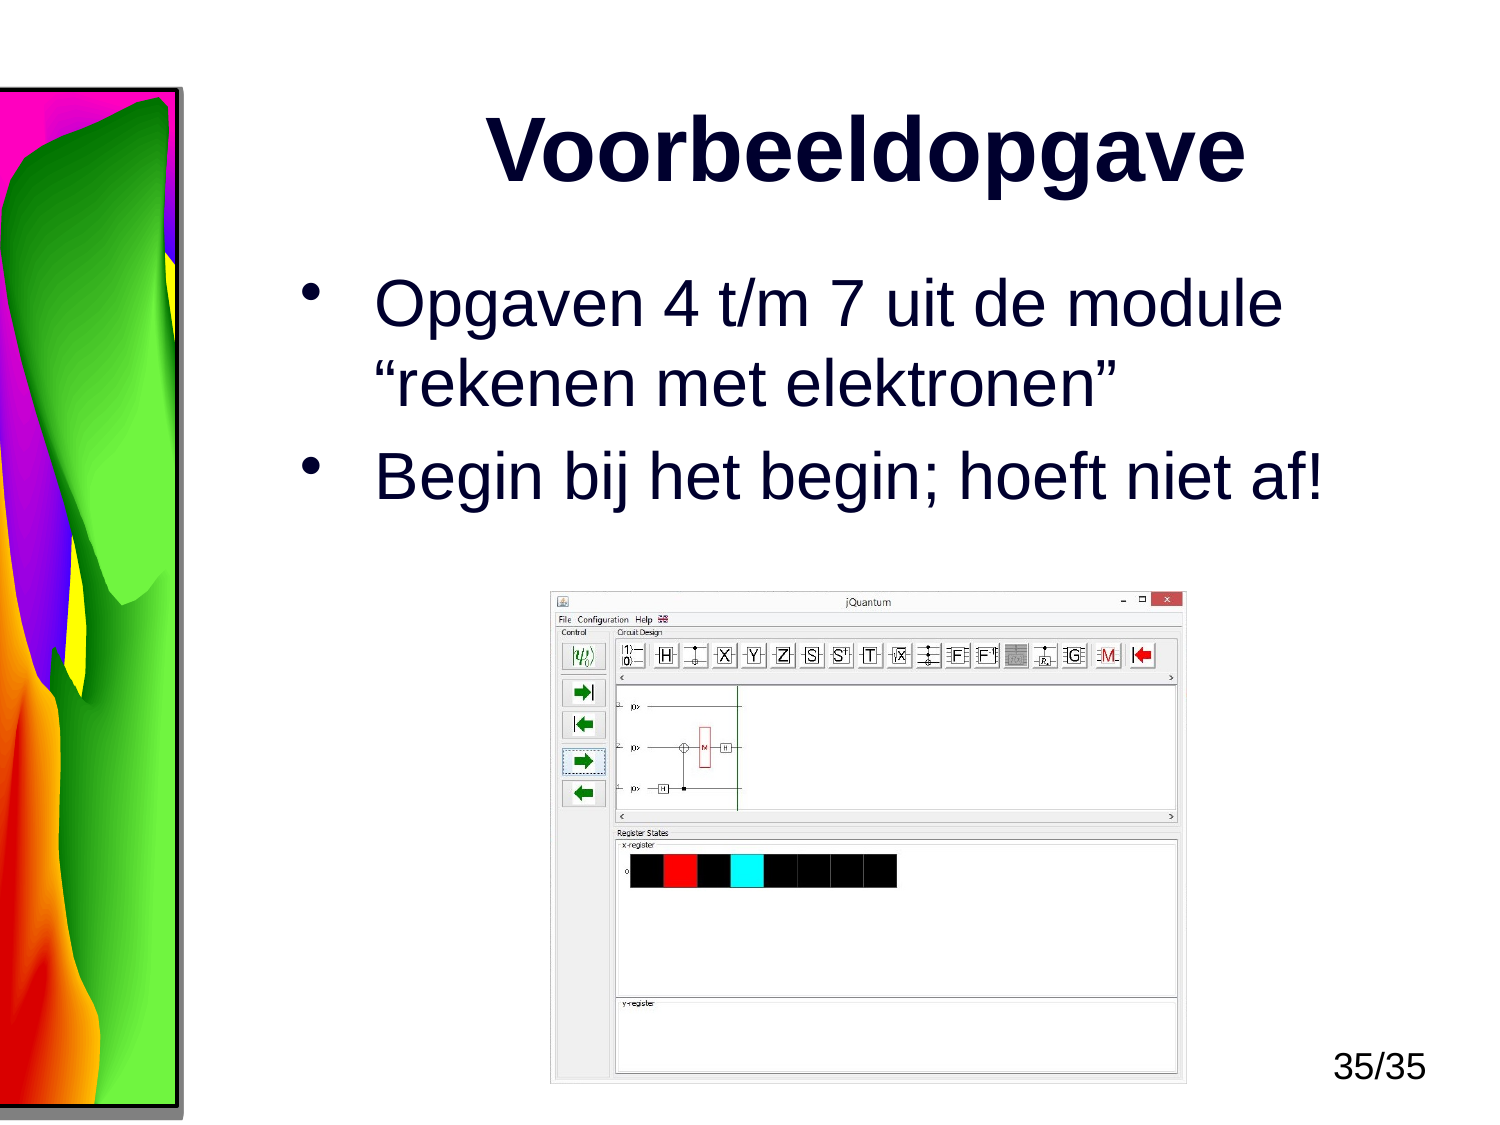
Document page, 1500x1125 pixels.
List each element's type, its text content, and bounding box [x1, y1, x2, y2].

title Voorbeeldopgave [291, 38, 1443, 252]
list Opgaven 4 t/m 7 uit de module “rekenen met elektronen” Begin bij het begin; hoeft niet af! [284, 252, 1452, 1041]
picture [549, 591, 1187, 1085]
